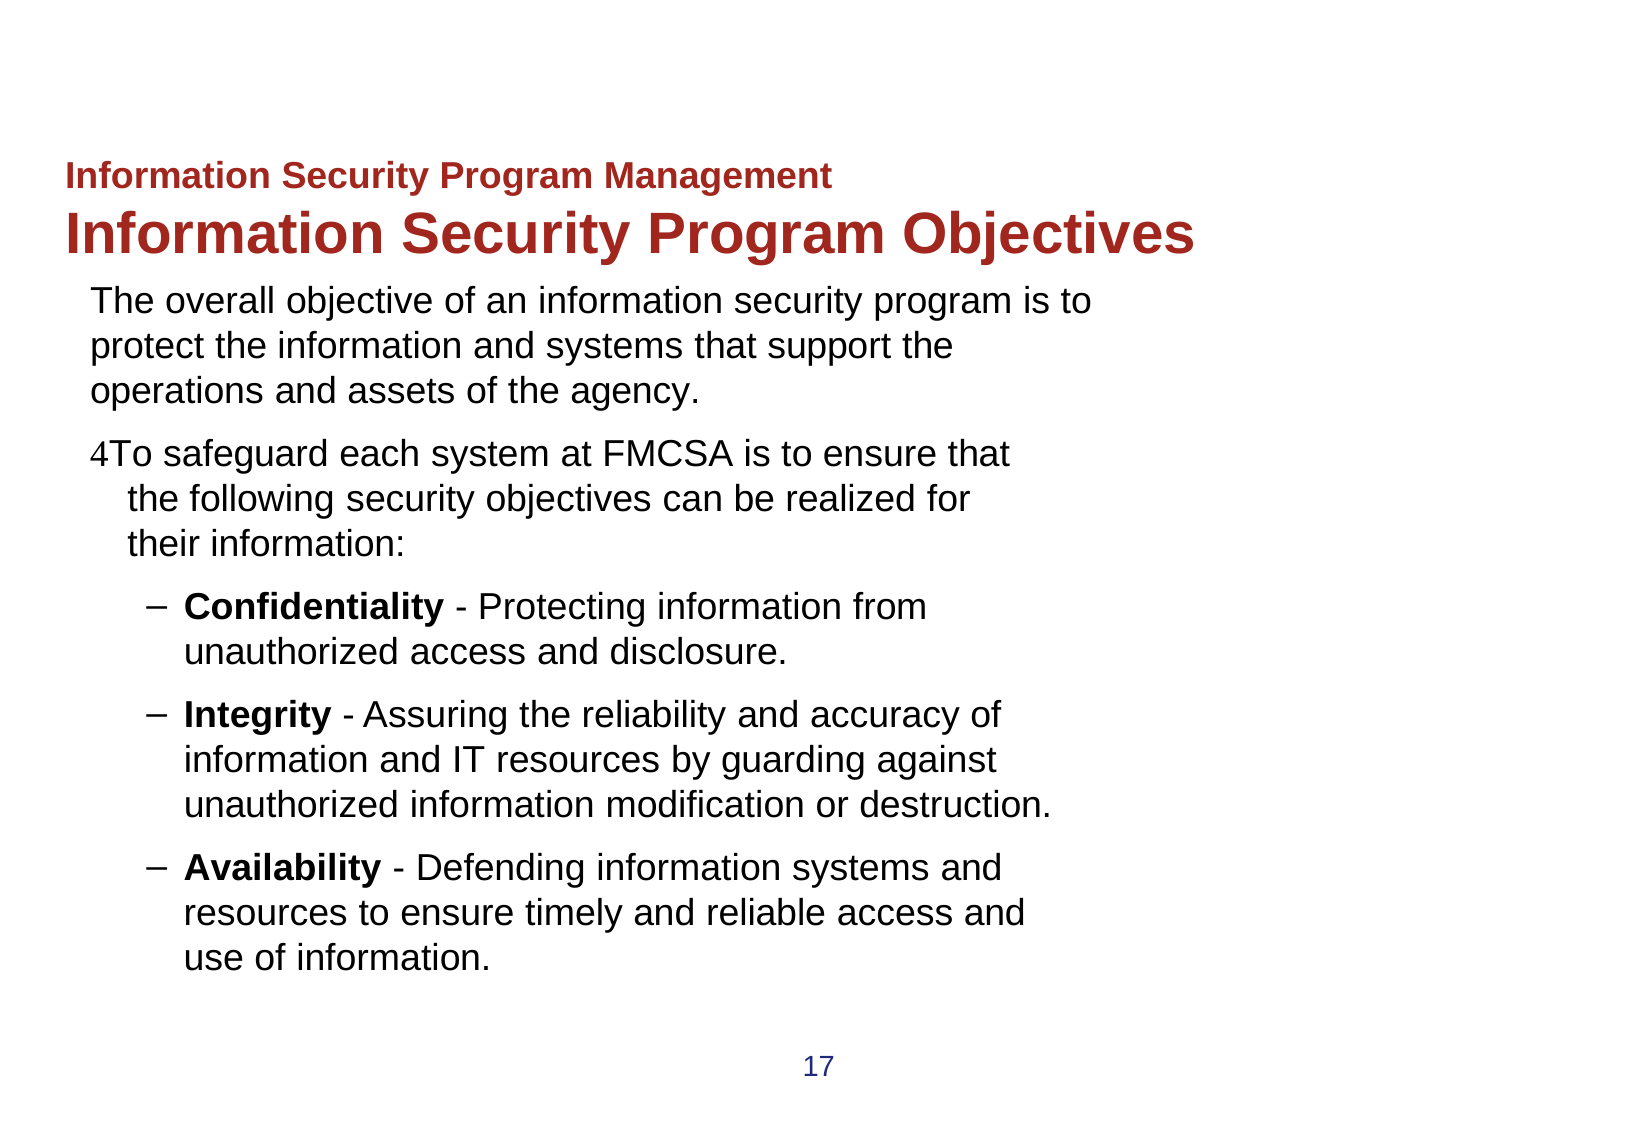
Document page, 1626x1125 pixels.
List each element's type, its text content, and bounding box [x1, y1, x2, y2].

slide_number 17 [798, 1047, 840, 1125]
title Information Security Program Management Information Security Program Objectives [62, 151, 1563, 339]
text_box The overall objective of an information security program is to protect the information and systems that support the operations and assets of the agency. To safeguard each system at FMCSA is to ensure that the following security objectives can be realized for their information: Confidentiality - Protecting information from unauthorized access and disclosure. Integrity - Assuring the reliability and accuracy of information and IT resources by guarding against unauthorized information modification or destruction. Availability - Defending information systems and resources to ensure timely and reliable access and use of information. [87, 339, 1094, 978]
